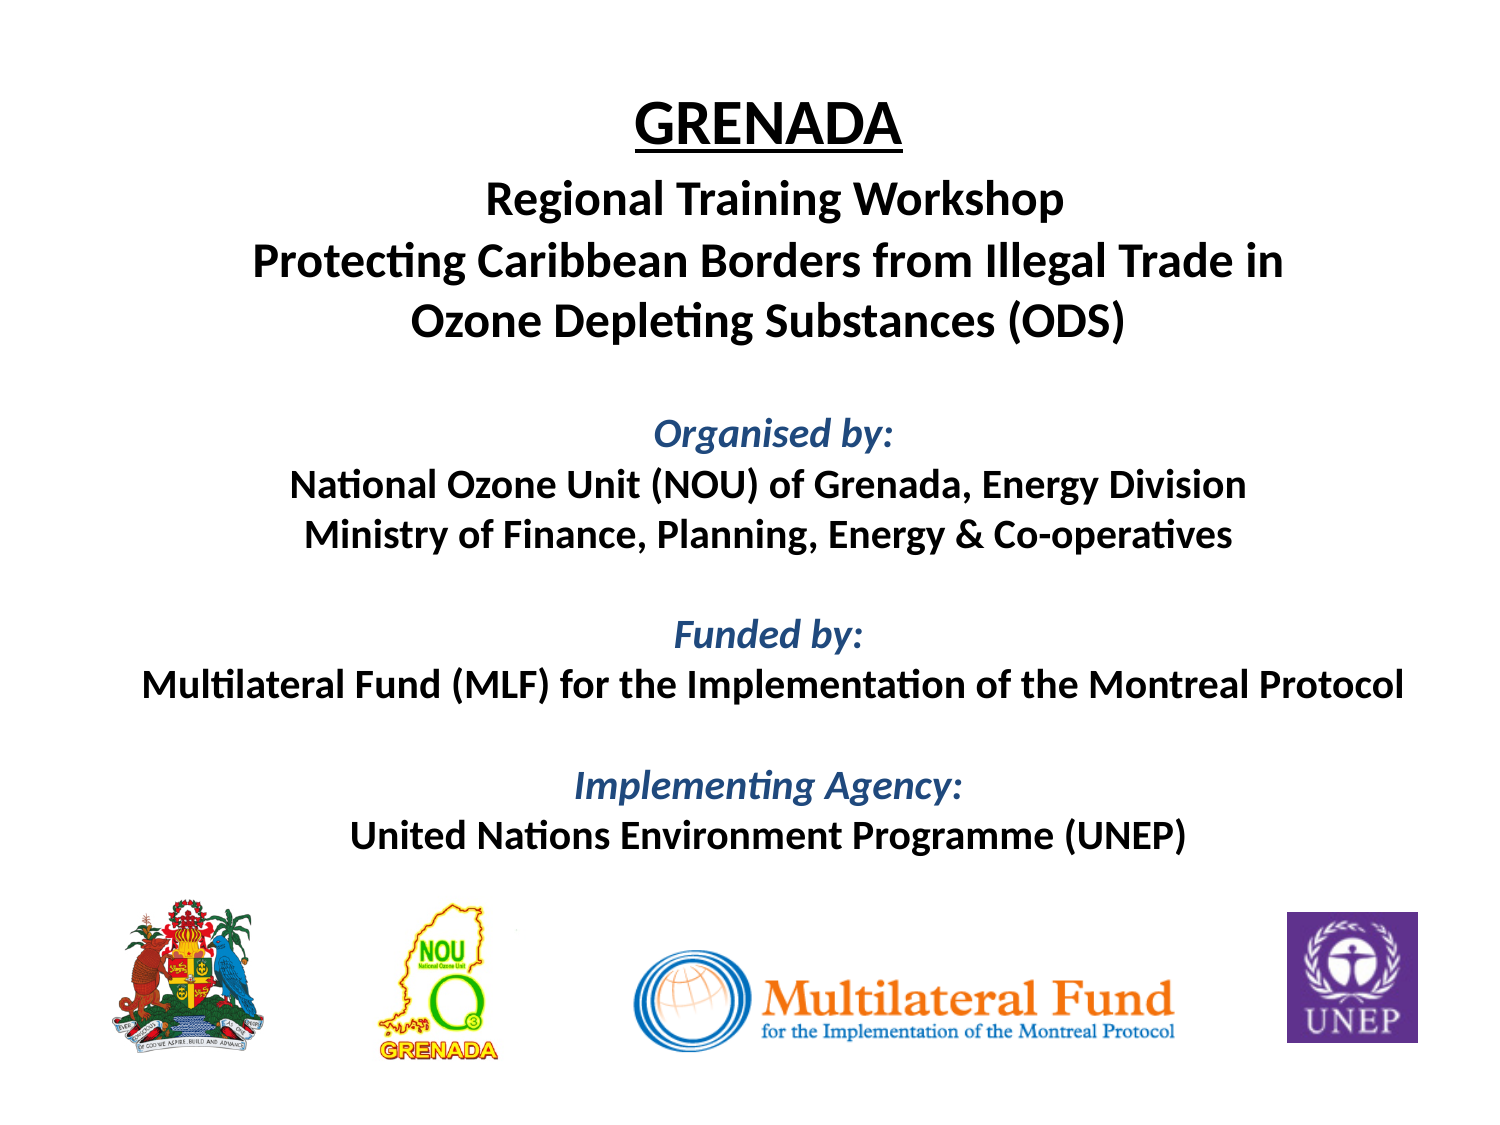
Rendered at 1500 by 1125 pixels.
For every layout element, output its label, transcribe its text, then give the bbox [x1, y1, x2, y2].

picture [112, 899, 265, 1053]
picture [1287, 912, 1418, 1043]
title GRENADA Regional Training Workshop Protecting Caribbean Borders from Illegal Trade in Ozone Depleting Substances (ODS) Organised by: National Ozone Unit (NOU) of Grenada, Energy Division Ministry of Finance, Planning, Energy & Co-operatives Funded by: Multilateral Fund (MLF) for the Implementation of the Montreal Protocol Implementing Agency: United Nations Environment Programme (UNEP) [75, 37, 1463, 900]
picture [349, 874, 536, 1086]
picture [624, 937, 1188, 1057]
